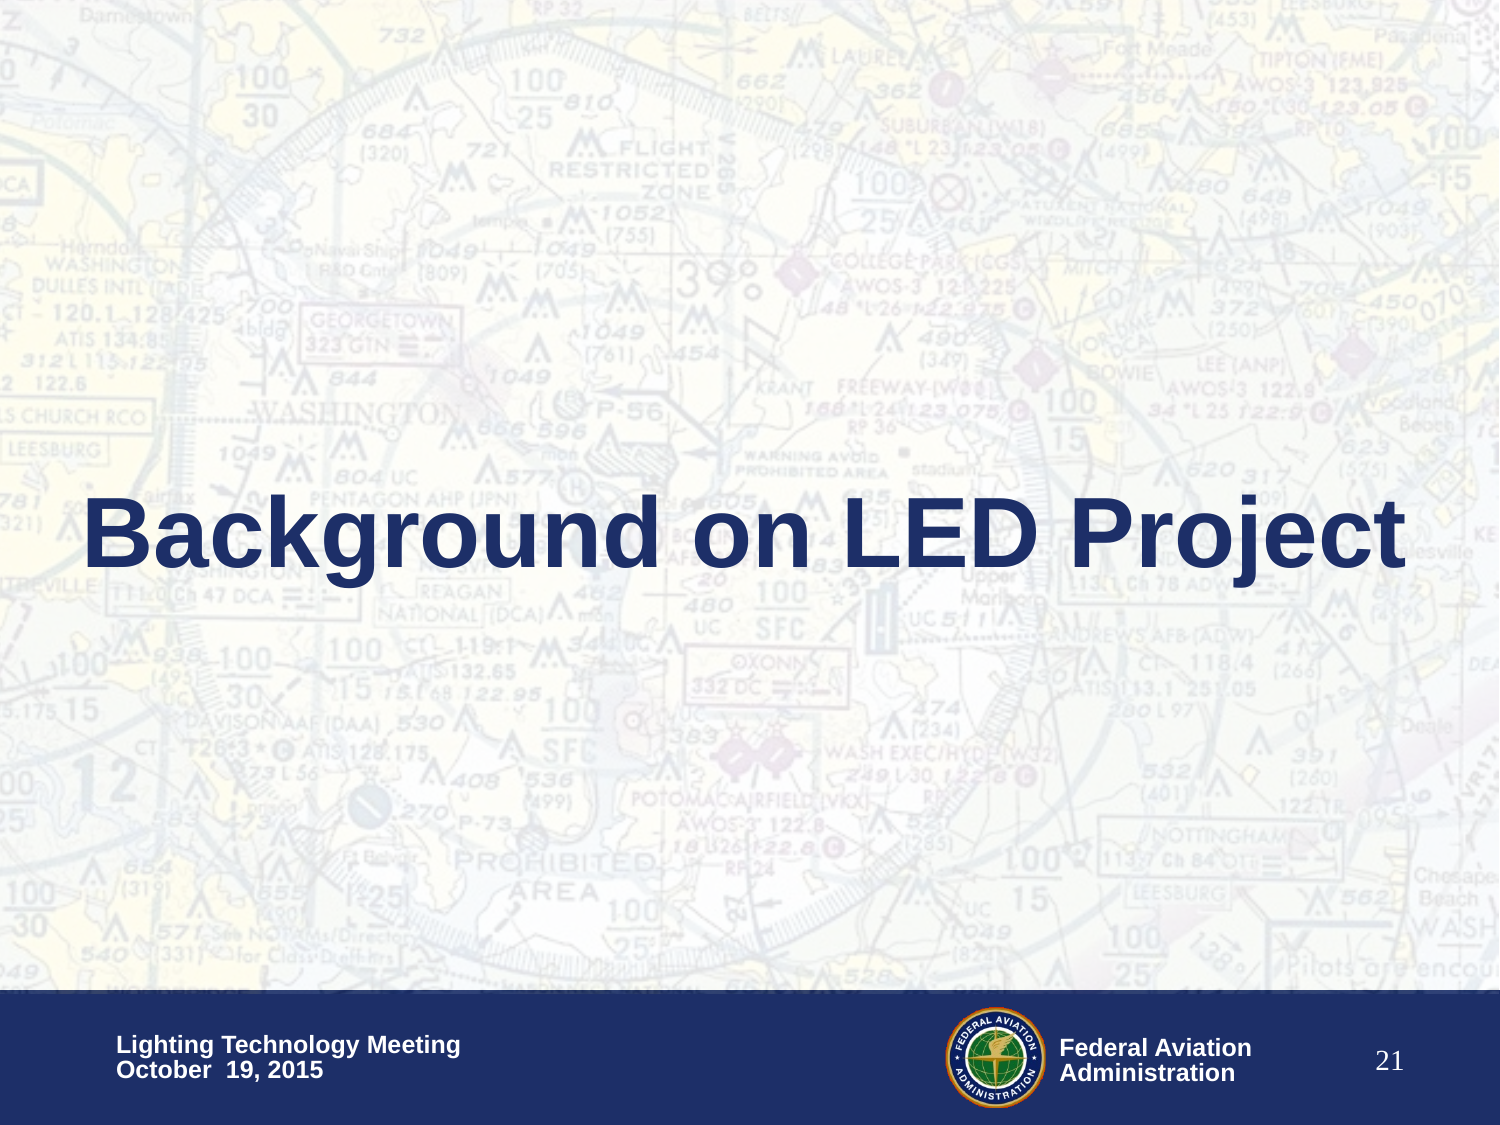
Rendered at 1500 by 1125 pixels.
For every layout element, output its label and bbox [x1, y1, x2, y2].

picture [0, 0, 1500, 994]
picture [945, 1006, 1046, 1108]
